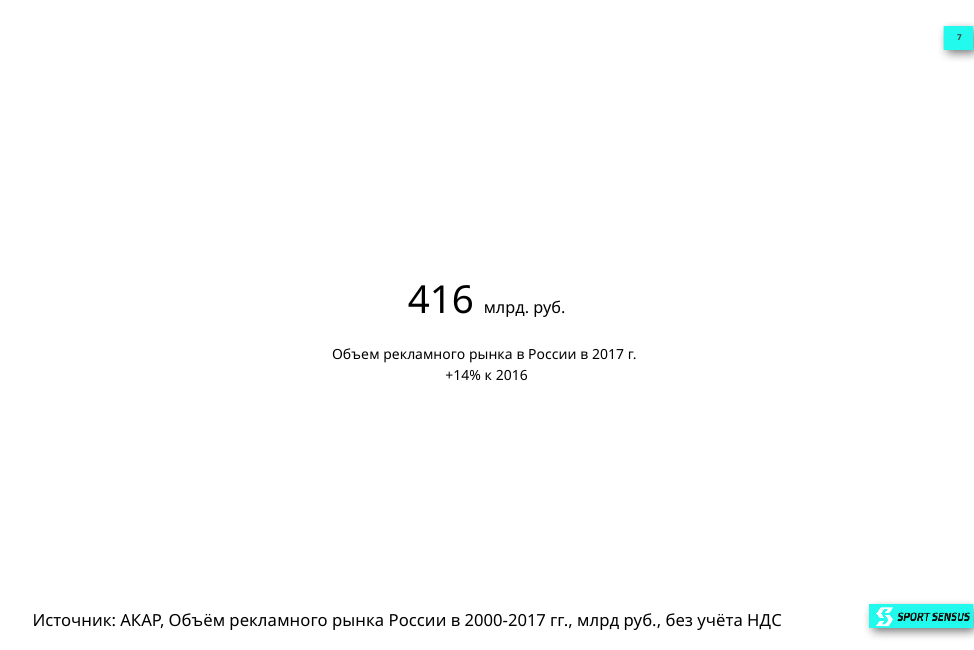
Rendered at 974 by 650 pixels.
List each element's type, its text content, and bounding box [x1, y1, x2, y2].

slide_number 7 [943, 26, 974, 50]
list 416 млрд. руб. Объем рекламного рынка в России в 2017 г. +14% к 2016 [91, 259, 883, 390]
text_box Источник: АКАР, Объём рекламного рынка России в 2000-2017 гг., млрд руб., без учёта НДС [18, 601, 870, 637]
picture [870, 604, 974, 628]
